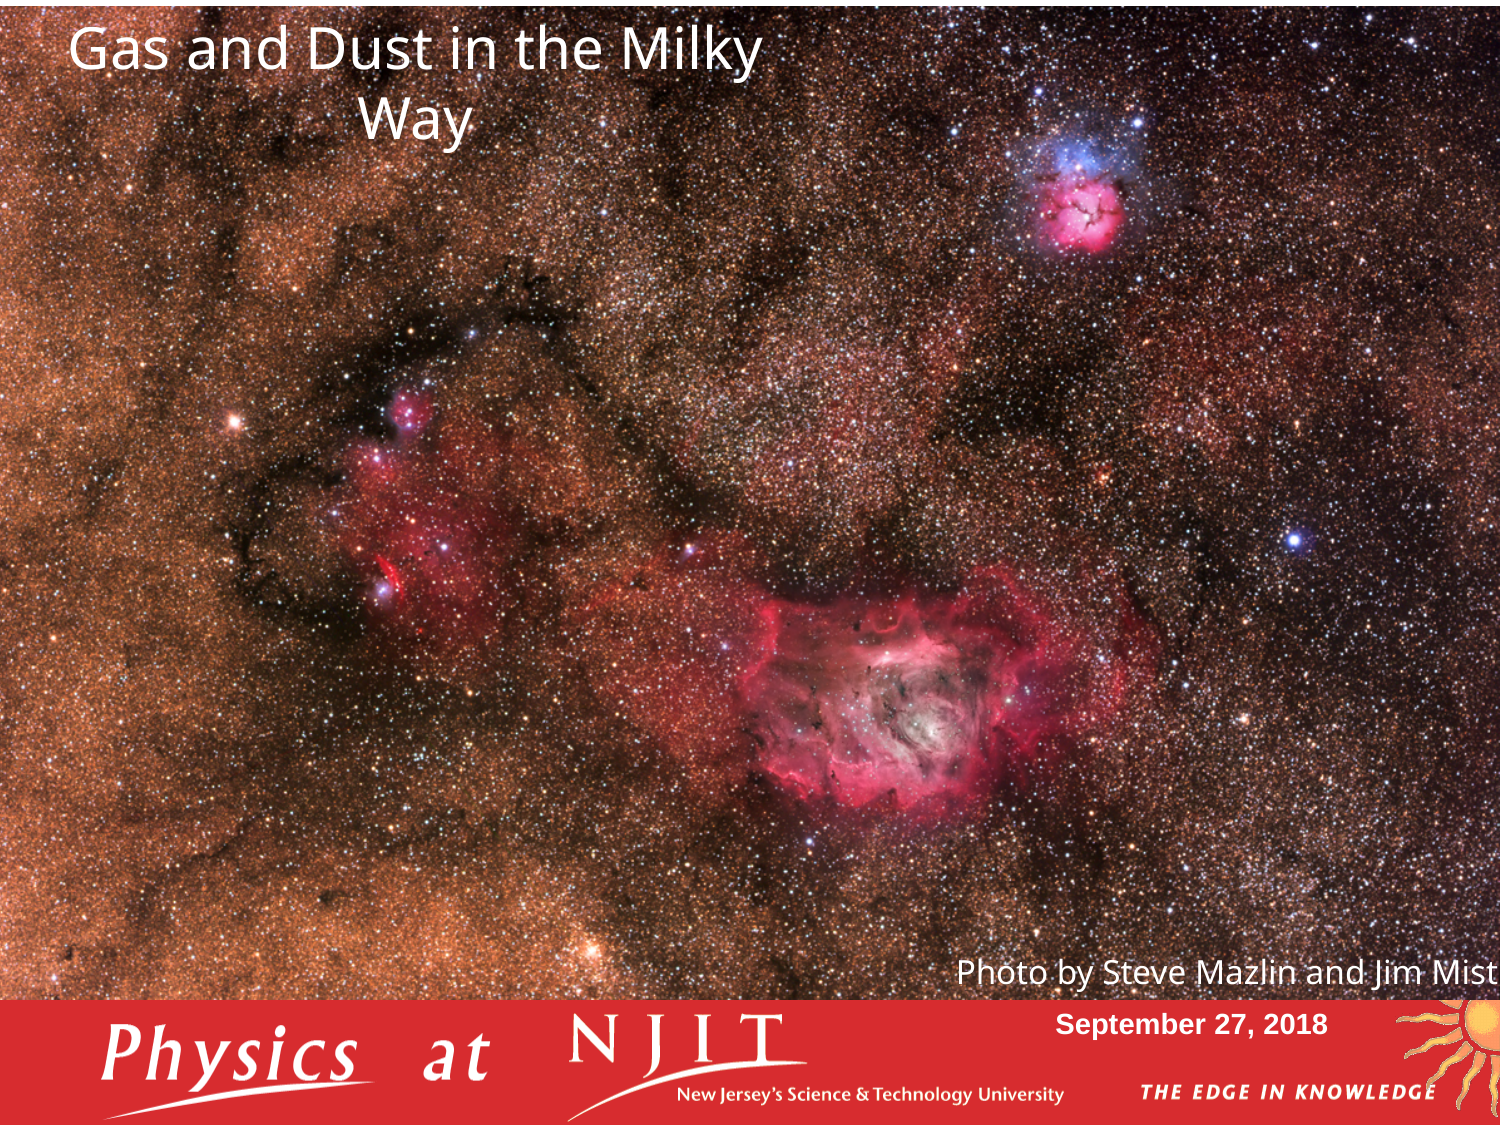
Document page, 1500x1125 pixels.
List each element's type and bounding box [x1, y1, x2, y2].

slide_number [1040, 1009, 1391, 1048]
picture [0, 6, 1500, 1125]
